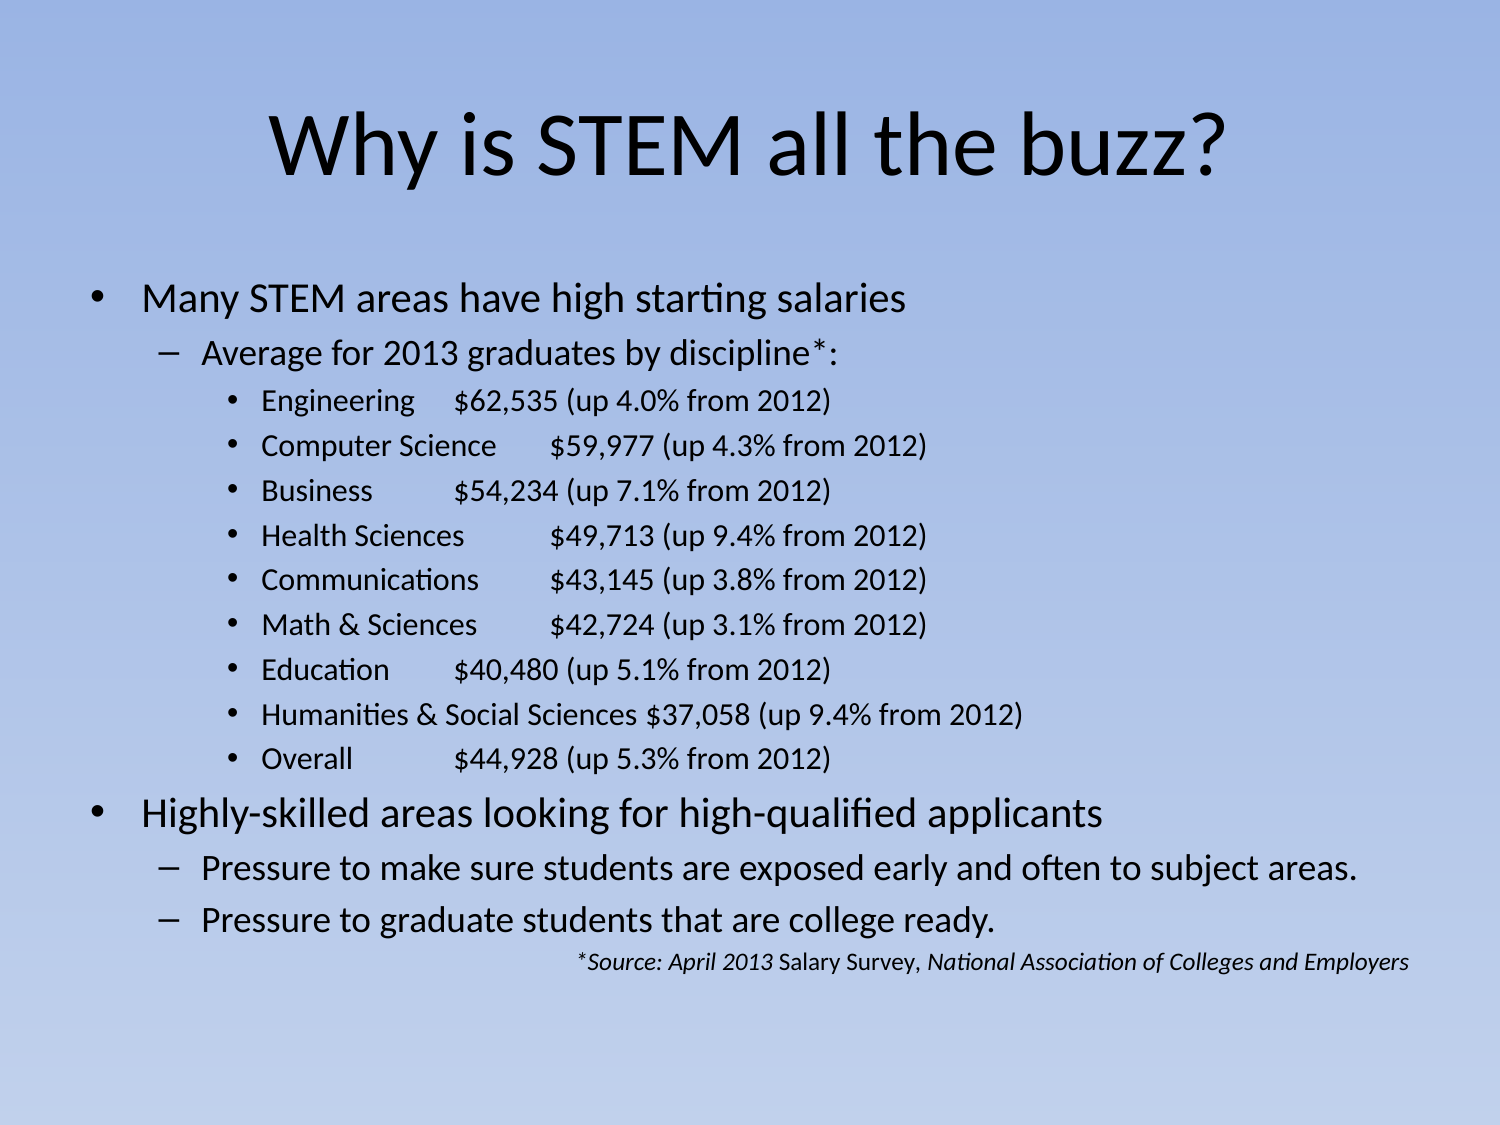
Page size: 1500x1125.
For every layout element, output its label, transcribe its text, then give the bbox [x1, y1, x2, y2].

title Why is STEM all the buzz? [75, 45, 1425, 233]
list Many STEM areas have high starting salaries Average for 2013 graduates by discipline*: Engineering $62,535 (up 4.0% from 2012) Computer Science $59,977 (up 4.3% from 2012) Business $54,234 (up 7.1% from 2012) Health Sciences $49,713 (up 9.4% from 2012) Communications $43,145 (up 3.8% from 2012) Math & Sciences $42,724 (up 3.1% from 2012) Education $40,480 (up 5.1% from 2012) Humanities & Social Sciences $37,058 (up 9.4% from 2012) Overall $44,928 (up 5.3% from 2012) Highly-skilled areas looking for high-qualified applicants Pressure to make sure students are exposed early and often to subject areas. Pressure to graduate students that are college ready. *Source: April 2013 Salary Survey, National Association of Colleges and Employers [75, 262, 1425, 1005]
